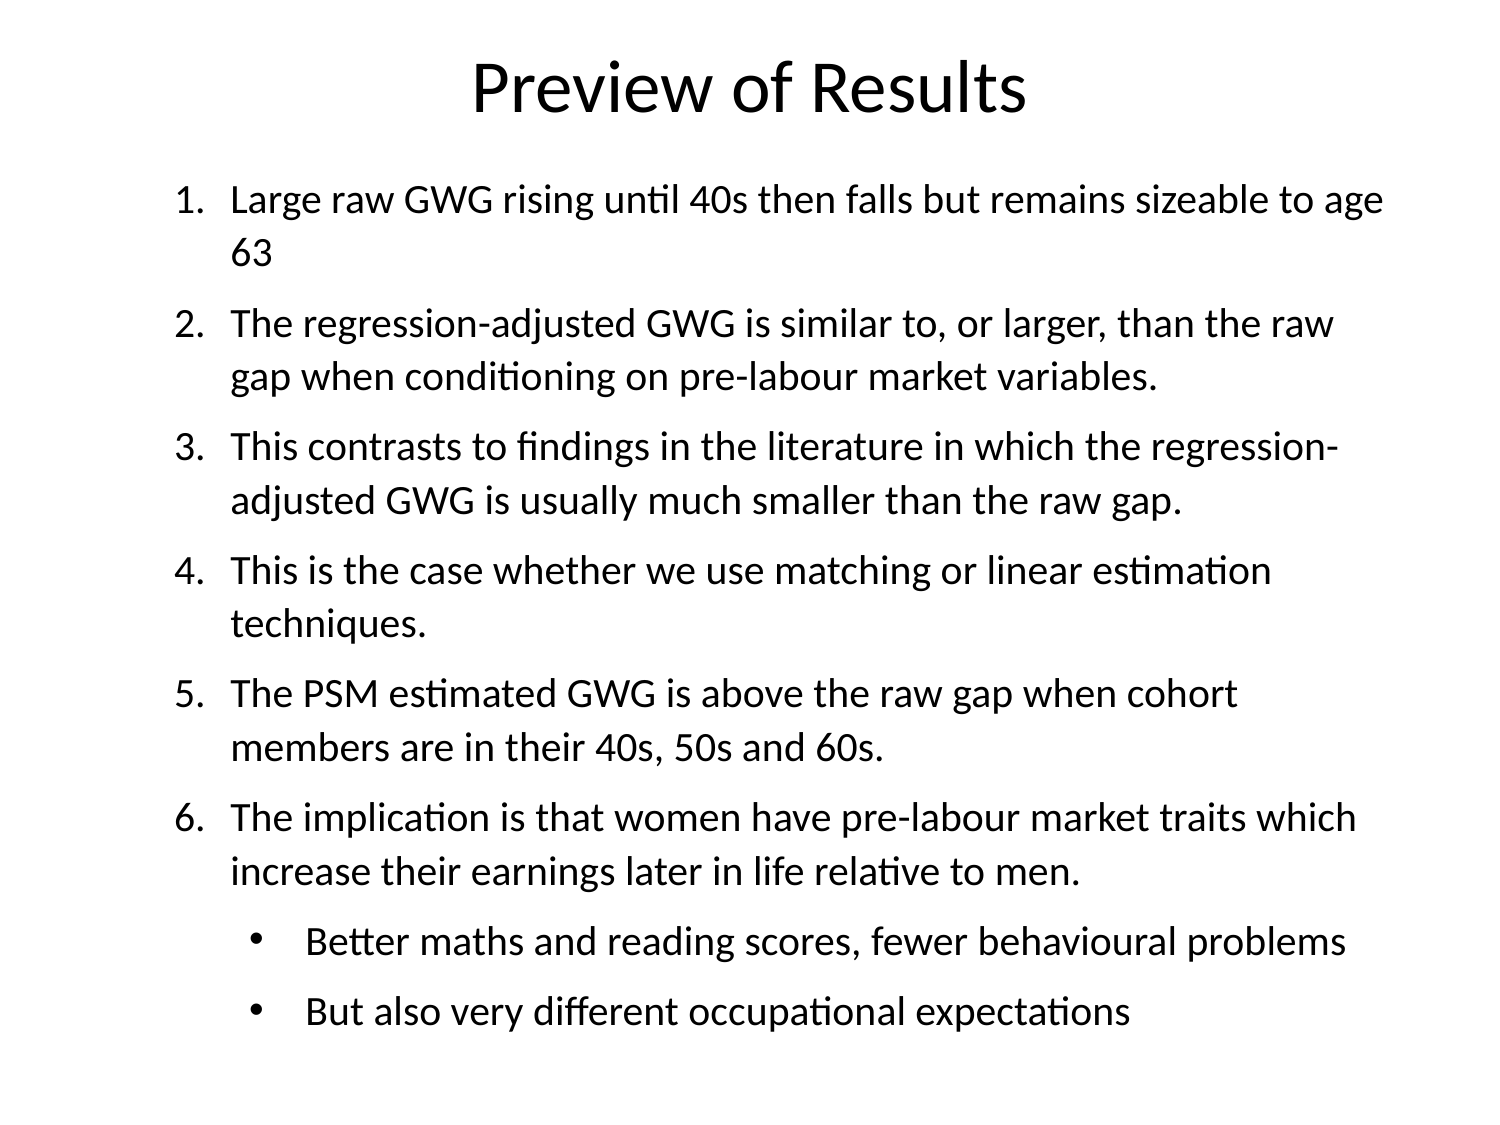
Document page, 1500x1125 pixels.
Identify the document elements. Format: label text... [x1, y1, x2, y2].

text_box Large raw GWG rising until 40s then falls but remains sizeable to age 63 The regression-adjusted GWG is similar to, or larger, than the raw gap when conditioning on pre-labour market variables. This contrasts to findings in the literature in which the regression-adjusted GWG is usually much smaller than the raw gap. This is the case whether we use matching or linear estimation techniques. The PSM estimated GWG is above the raw gap when cohort members are in their 40s, 50s and 60s. The implication is that women have pre-labour market traits which increase their earnings later in life relative to men. Better maths and reading scores, fewer behavioural problems But also very different occupational expectations [159, 160, 1400, 1042]
title Preview of Results [74, 42, 1425, 124]
